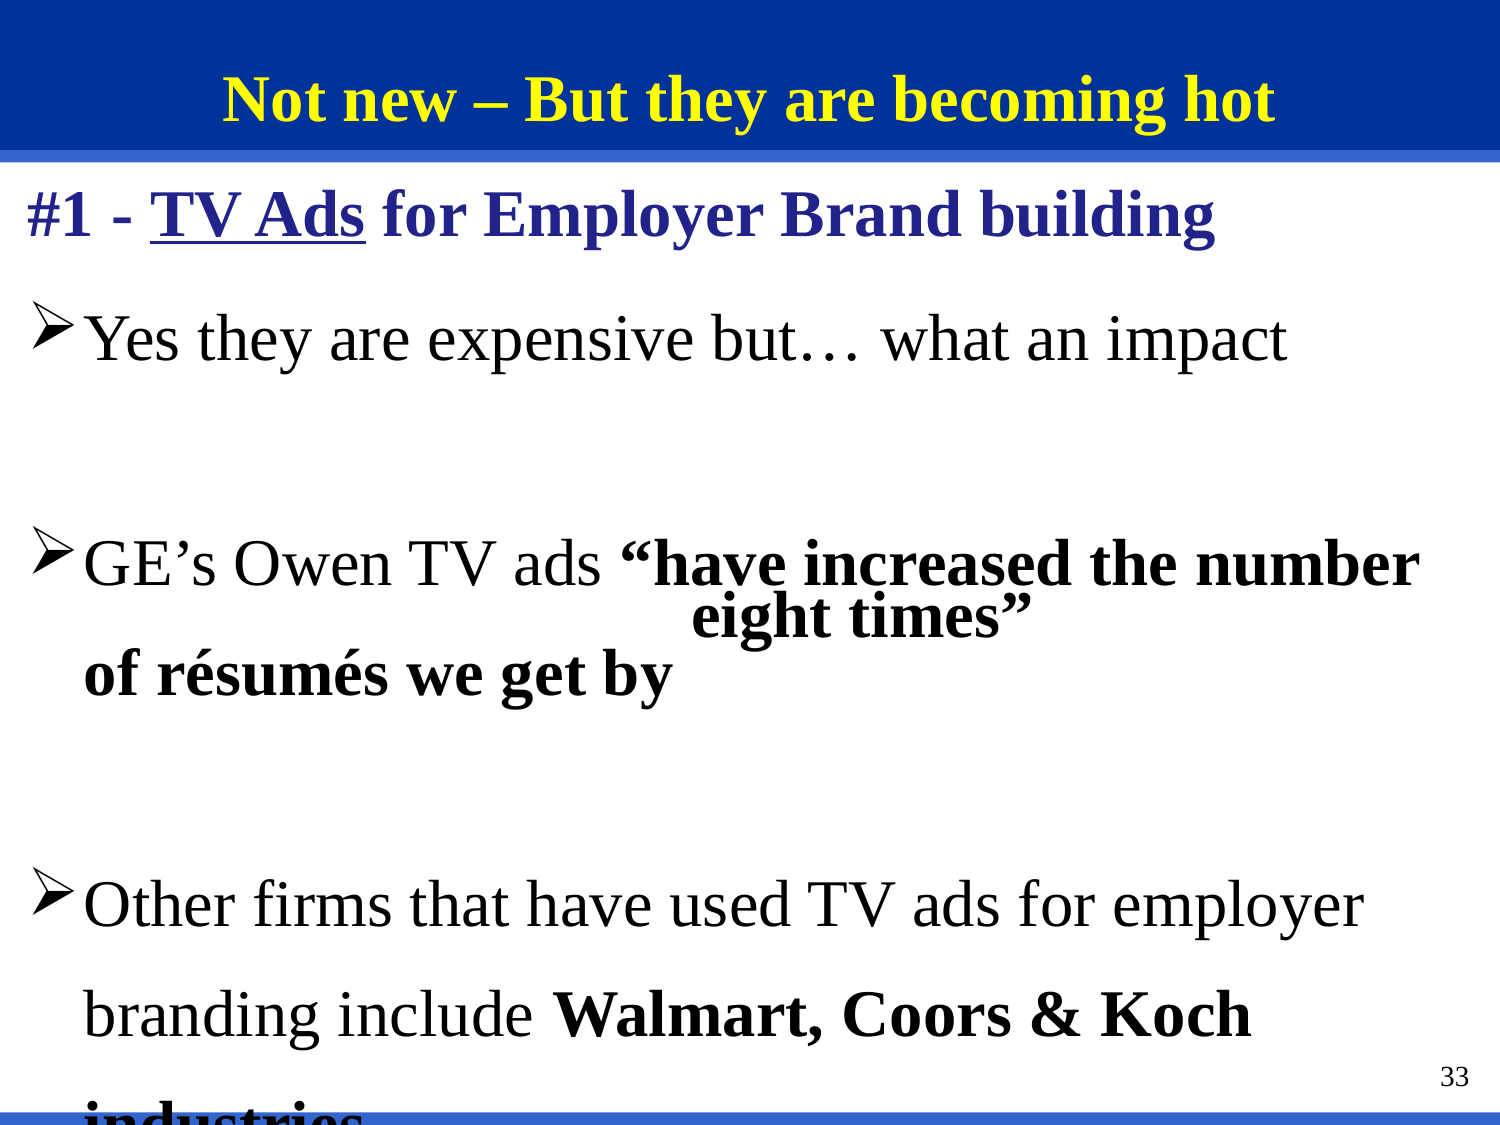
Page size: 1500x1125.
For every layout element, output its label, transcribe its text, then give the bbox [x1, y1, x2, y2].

list #1 - TV Ads for Employer Brand building Yes they are expensive but… what an impact GE’s Owen TV ads “have increased the number of résumés we get by Other firms that have used TV ads for employer branding include Walmart, Coors & Koch industries [12, 162, 1500, 1125]
text_box eight times” [676, 600, 1050, 659]
title Not new – But they are becoming hot [0, 62, 1500, 129]
